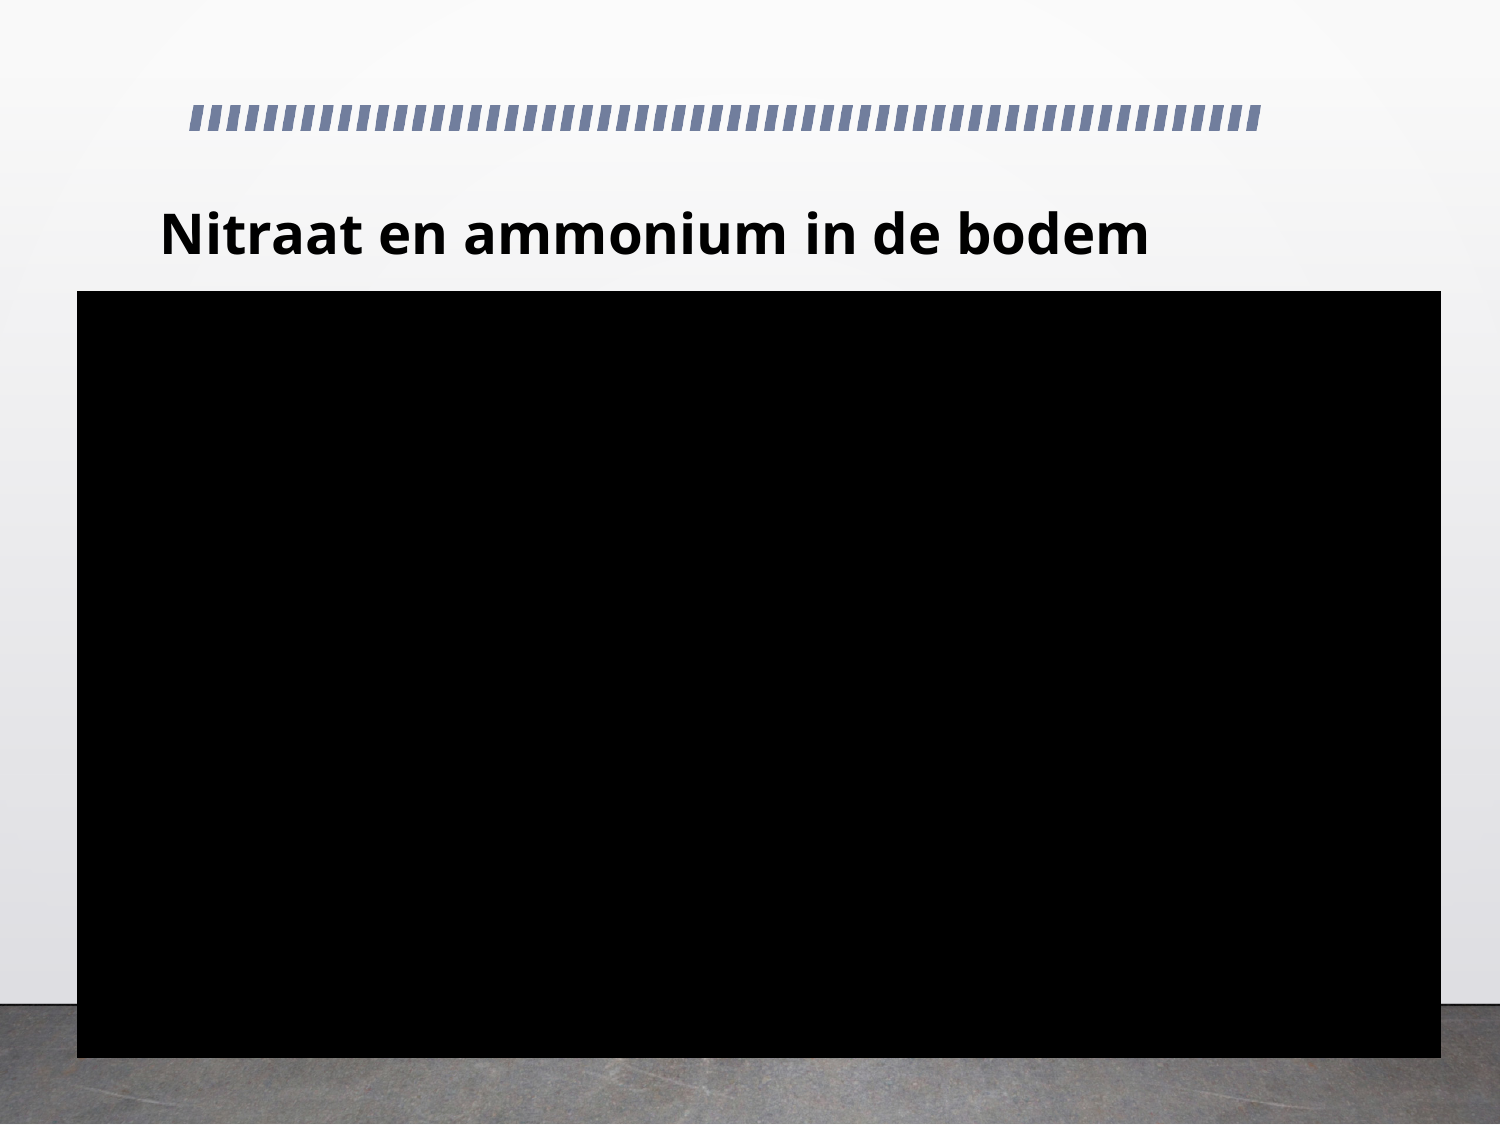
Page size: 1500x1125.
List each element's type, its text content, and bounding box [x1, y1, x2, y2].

picture [0, 1004, 1500, 1124]
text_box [76, 290, 1442, 1059]
title Nitraat en ammonium in de bodem [112, 125, 1199, 268]
